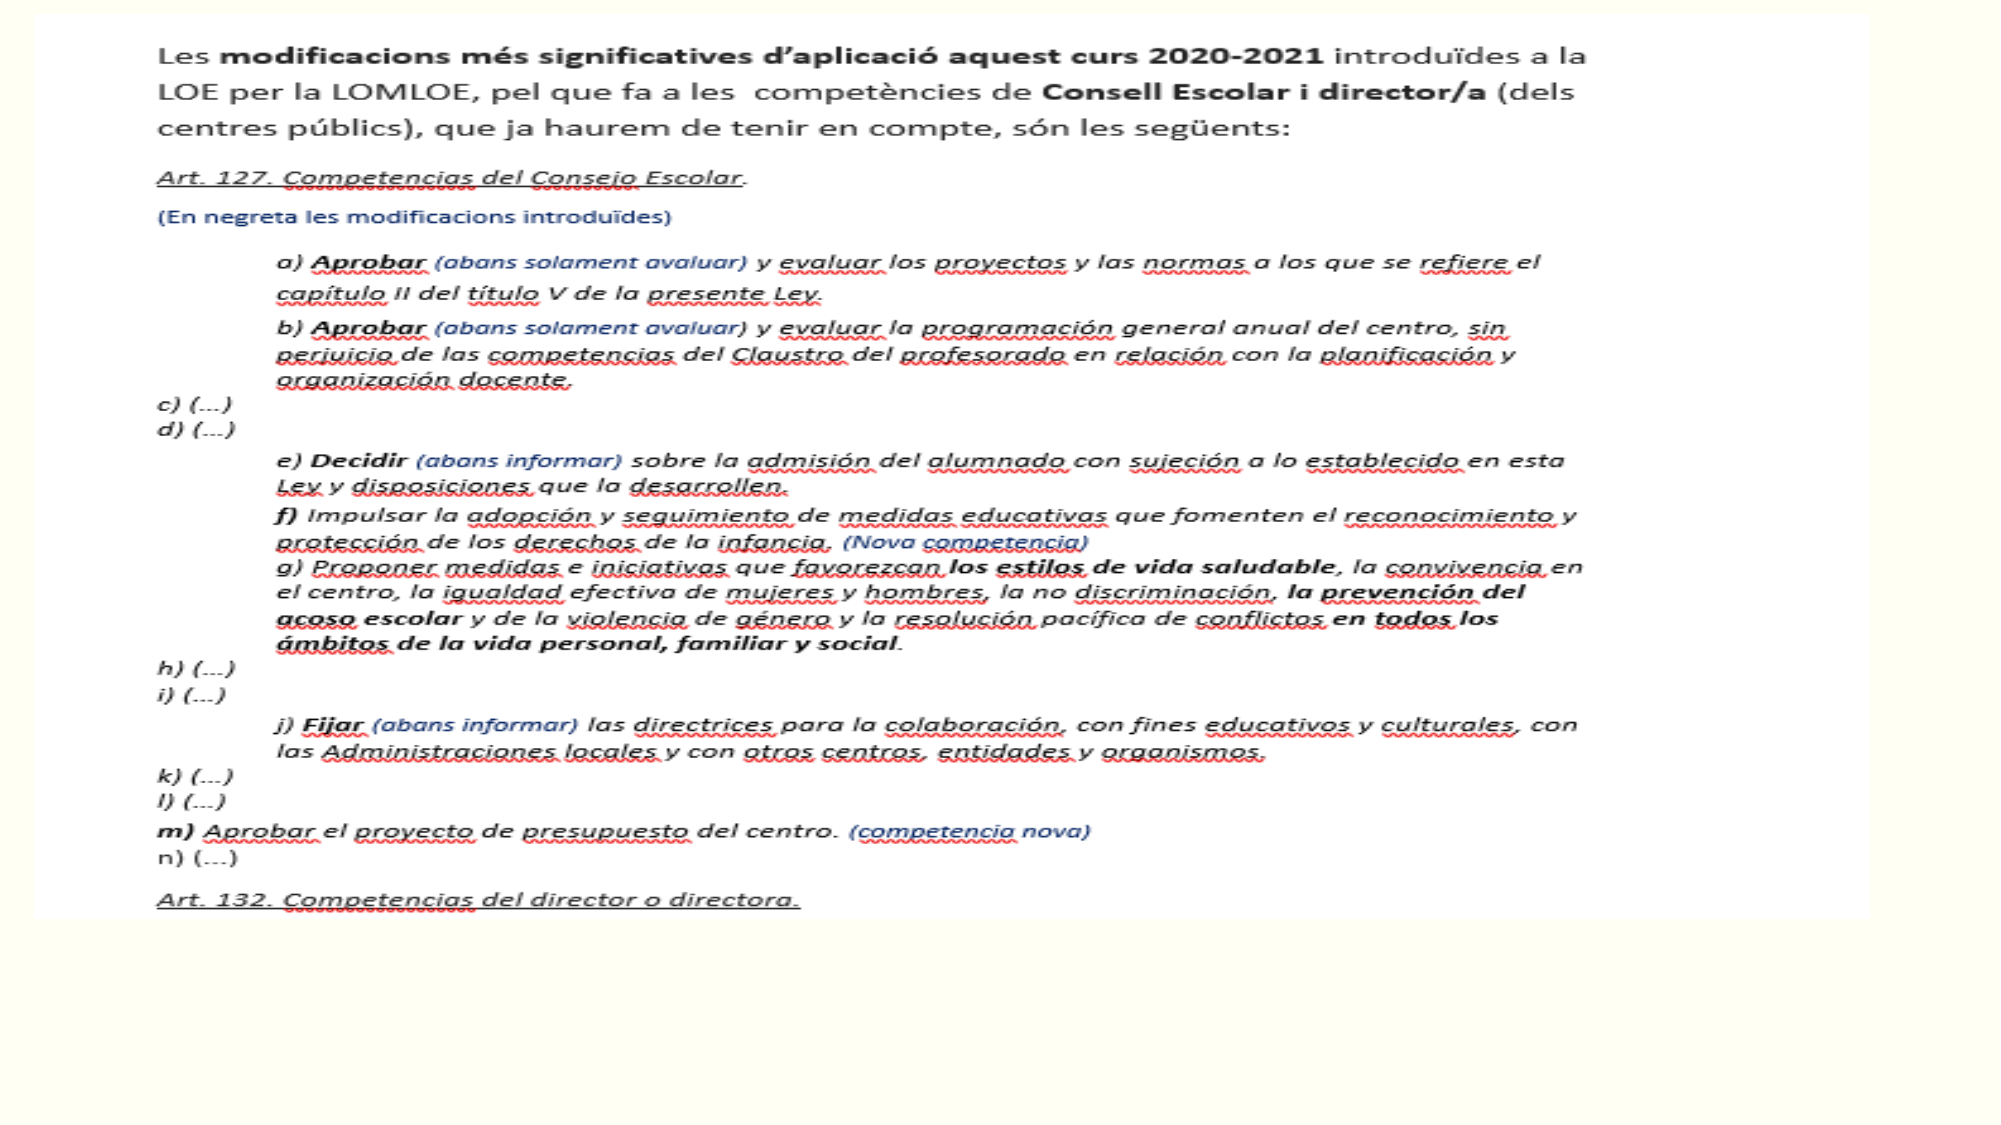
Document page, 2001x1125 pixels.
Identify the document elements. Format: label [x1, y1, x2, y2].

picture [34, 14, 1870, 919]
